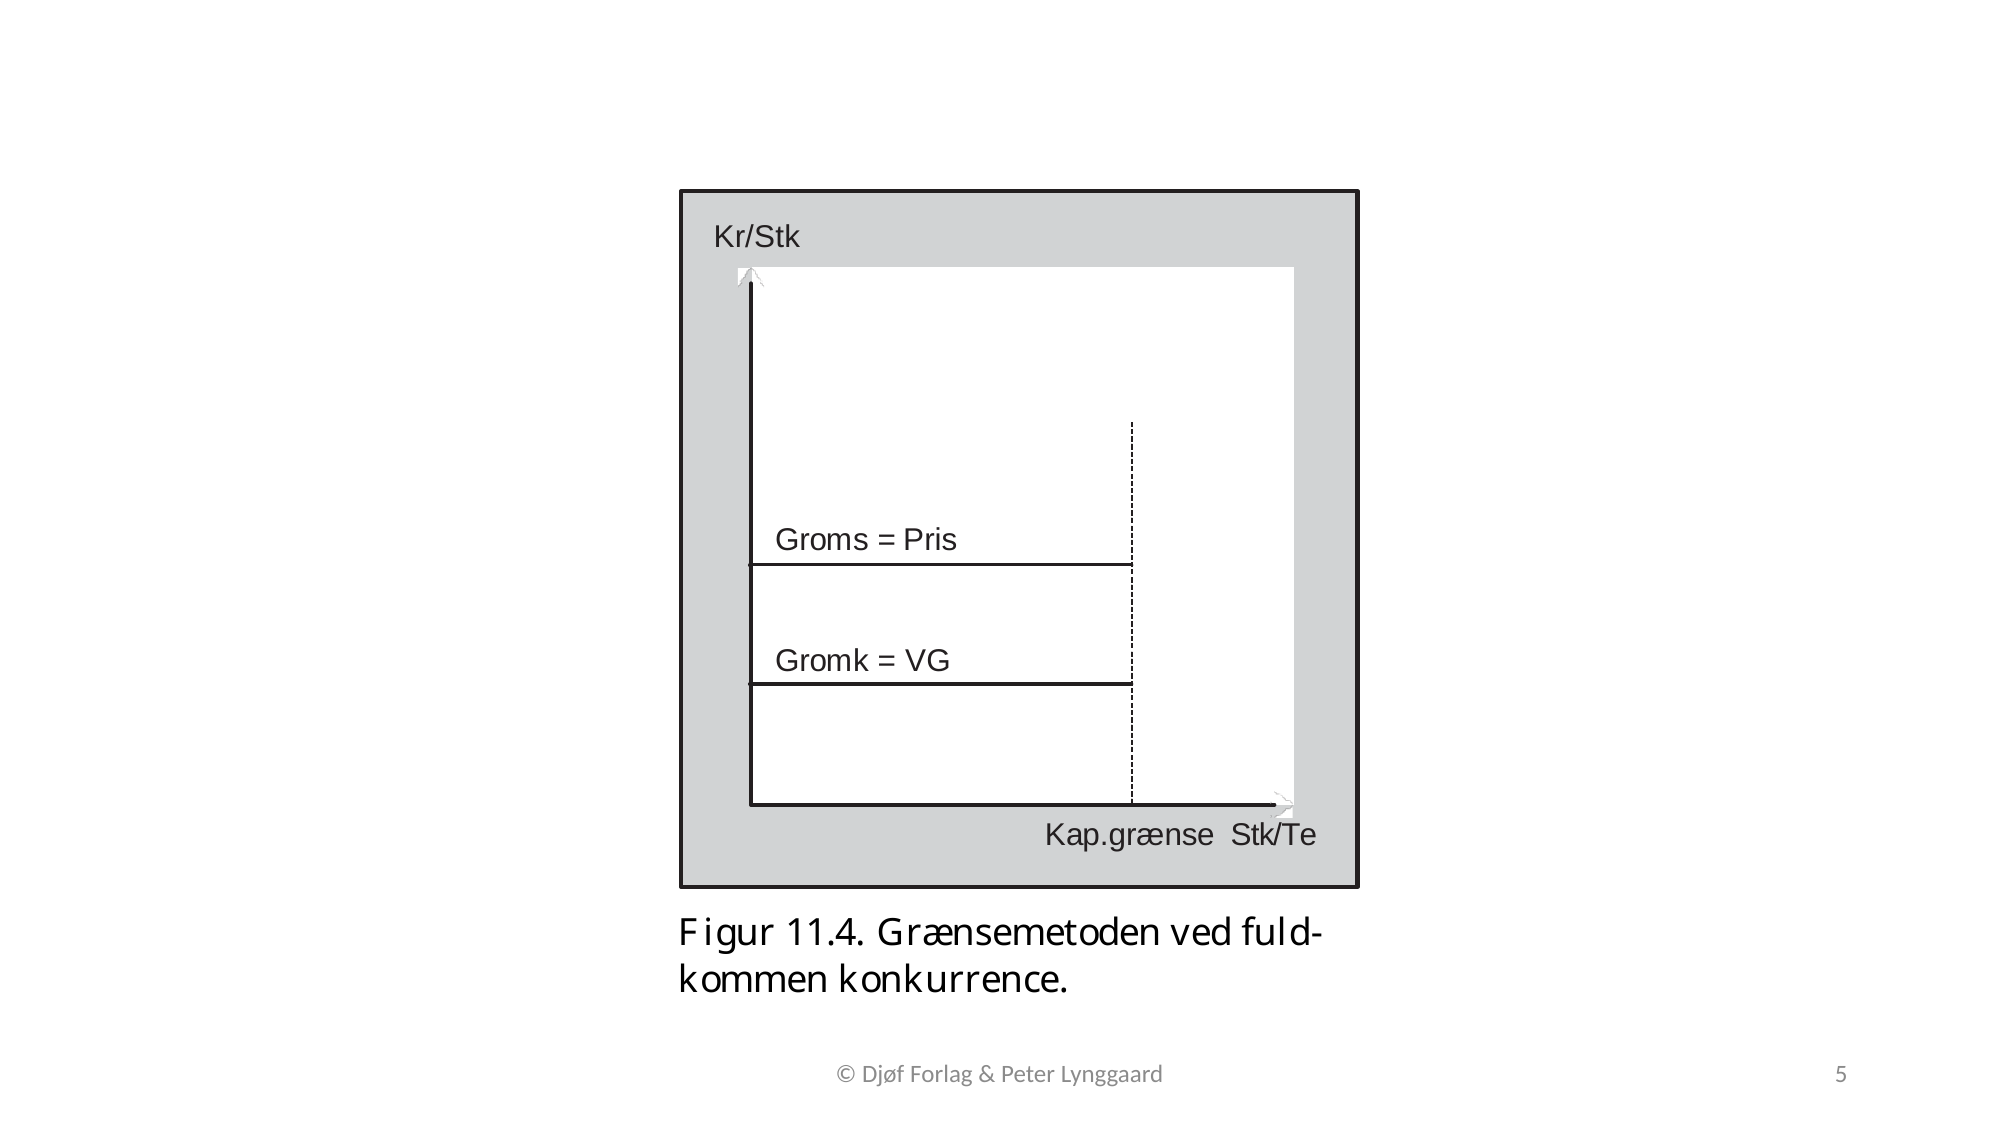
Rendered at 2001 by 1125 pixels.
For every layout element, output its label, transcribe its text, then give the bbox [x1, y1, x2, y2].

slide_number 5 [1412, 1042, 1863, 1103]
footer © Djøf Forlag & Peter Lynggaard [662, 1042, 1338, 1103]
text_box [593, 158, 1407, 1028]
